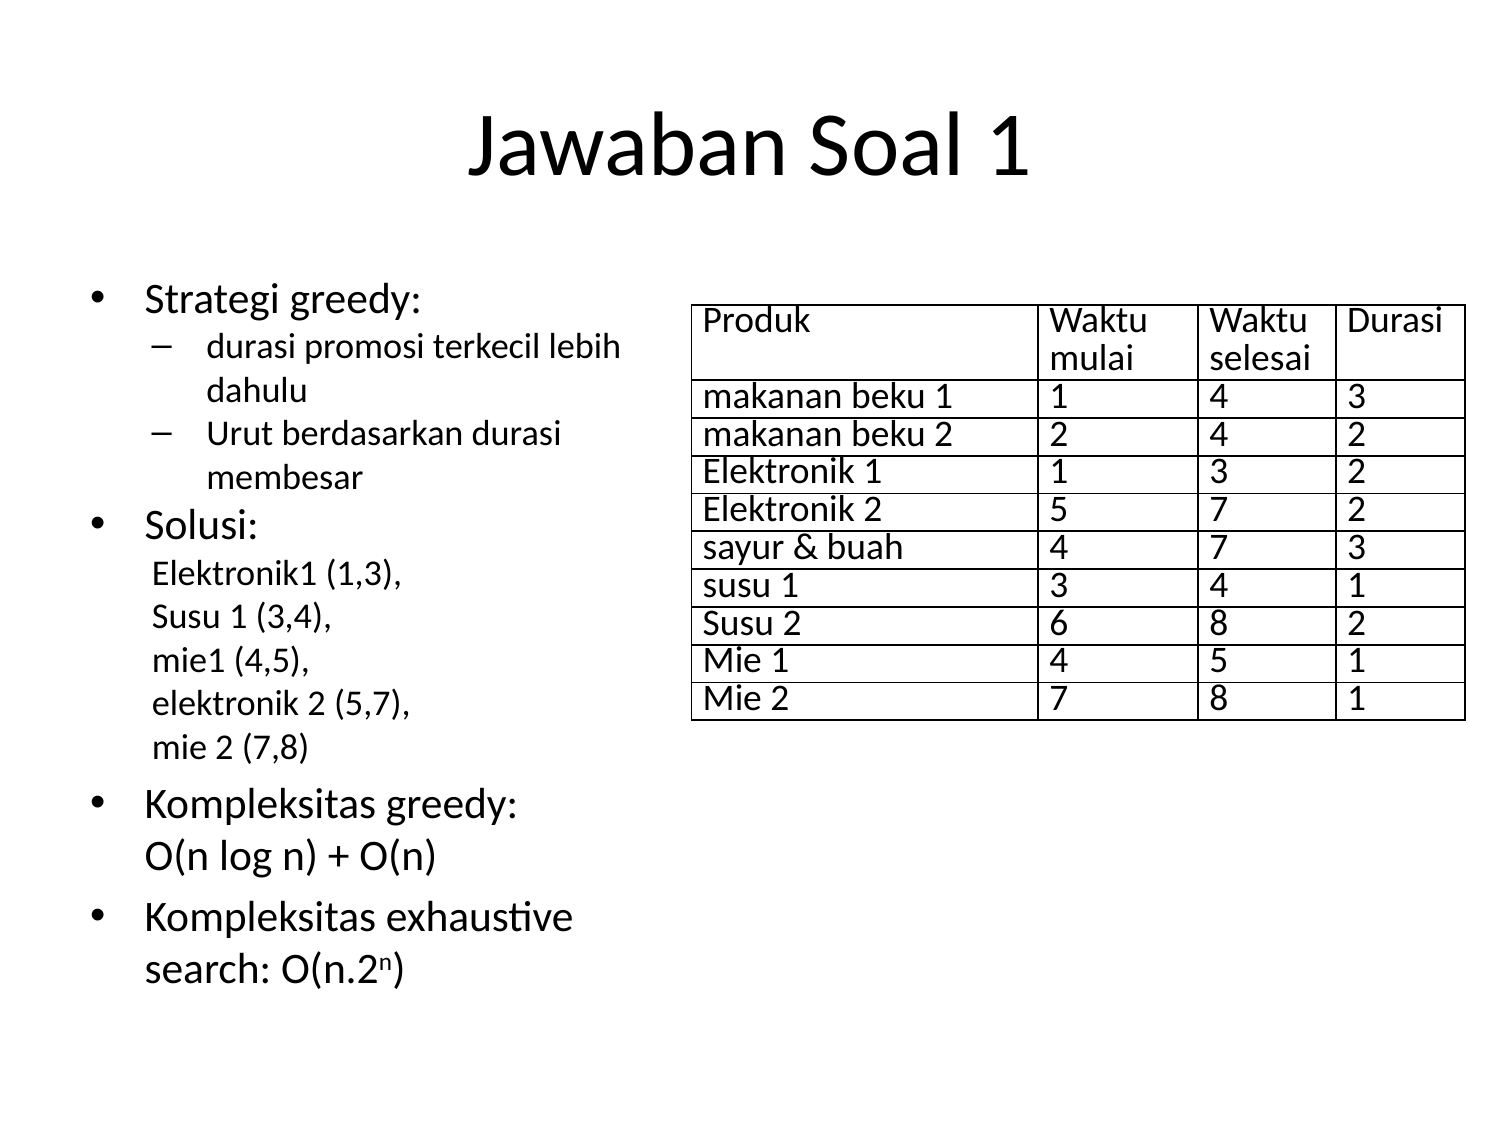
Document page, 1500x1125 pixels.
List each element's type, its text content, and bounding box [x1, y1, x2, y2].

table_header Waktu mulai [1039, 306, 1197, 379]
table_cell 8 [1199, 683, 1335, 719]
table_cell Elektronik 2 [692, 494, 1037, 530]
table_cell 1 [1337, 646, 1464, 682]
table_cell 4 [1199, 381, 1335, 417]
table_cell Mie 2 [692, 683, 1037, 719]
table_cell 5 [1039, 494, 1197, 530]
table_cell 7 [1039, 683, 1197, 719]
table_cell 7 [1199, 532, 1335, 568]
table_cell 3 [1199, 457, 1335, 493]
table_cell 1 [1039, 381, 1197, 417]
table_cell 3 [1337, 381, 1464, 417]
table_cell 2 [1337, 457, 1464, 493]
table_cell 2 [1337, 419, 1464, 455]
table_header Produk [692, 306, 1037, 379]
table_cell 6 [1039, 608, 1197, 644]
table_cell 2 [1337, 494, 1464, 530]
table_cell 5 [1199, 646, 1335, 682]
table_cell 4 [1199, 570, 1335, 606]
list Strategi greedy: durasi promosi terkecil lebih dahulu Urut berdasarkan durasi membesar Solusi: Elektronik1 (1,3), Susu 1 (3,4), mie1 (4,5), elektronik 2 (5,7), mie 2 (7,8) Kompleksitas greedy: O(n log n) + O(n) Kompleksitas exhaustive search: O(n.2n) [75, 262, 692, 1005]
table_header Waktu selesai [1199, 306, 1335, 379]
table_cell Mie 1 [692, 646, 1037, 682]
table_cell 3 [1039, 570, 1197, 606]
table_cell makanan beku 1 [692, 381, 1037, 417]
title Jawaban Soal 1 [75, 45, 1425, 233]
table_cell Susu 2 [692, 608, 1037, 644]
table_cell 4 [1039, 646, 1197, 682]
table_cell 4 [1199, 419, 1335, 455]
table_header Durasi [1337, 306, 1464, 379]
table_cell 3 [1337, 532, 1464, 568]
table_cell sayur & buah [692, 532, 1037, 568]
table_cell 1 [1337, 683, 1464, 719]
table_cell 2 [1337, 608, 1464, 644]
table_cell 8 [1199, 608, 1335, 644]
table_cell susu 1 [692, 570, 1037, 606]
table_cell 1 [1039, 457, 1197, 493]
table_cell 4 [1039, 532, 1197, 568]
table_cell makanan beku 2 [692, 419, 1037, 455]
table_cell Elektronik 1 [692, 457, 1037, 493]
table_cell 7 [1199, 494, 1335, 530]
table_cell 1 [1337, 570, 1464, 606]
table_cell 2 [1039, 419, 1197, 455]
